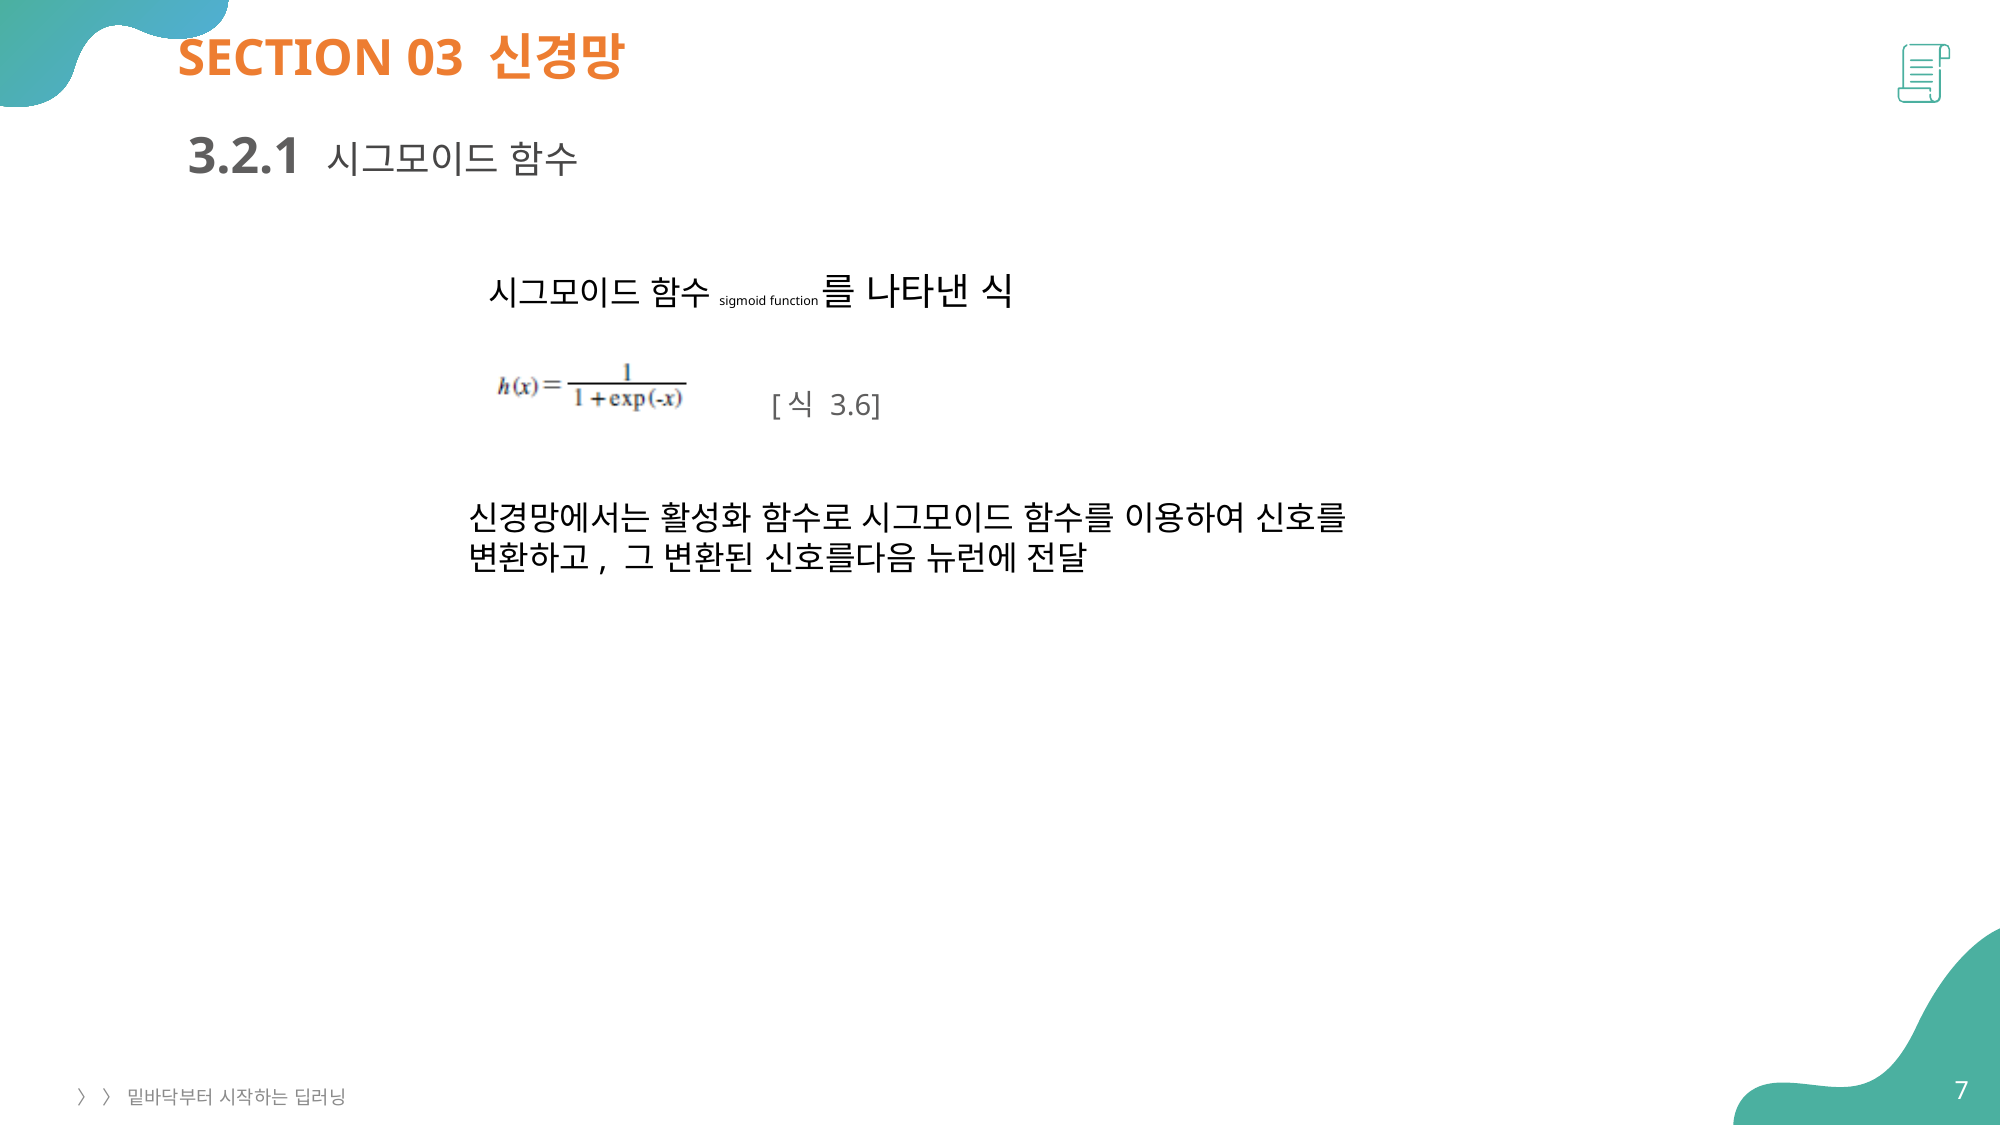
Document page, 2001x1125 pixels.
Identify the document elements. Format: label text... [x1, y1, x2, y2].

title SECTION 03 신경망 [162, 24, 2000, 95]
text_box [식 3.6] [756, 379, 896, 429]
text_box 시그모이드 함수sigmoid function를 나타낸 식 [473, 261, 1030, 321]
slide_number 7 [1917, 1061, 1984, 1122]
picture [453, 312, 756, 433]
text_box 3.2.1 시그모이드 함수 [173, 116, 594, 191]
footer 〉 〉 밑바닥부터 시작하는 딥러닝 [63, 1085, 738, 1109]
text_box 신경망에서는 활성화 함수로 시그모이드 함수를 이용하여 신호를 변환하고, 그 변환된 신호를다음 뉴런에 전달 [453, 490, 1454, 585]
